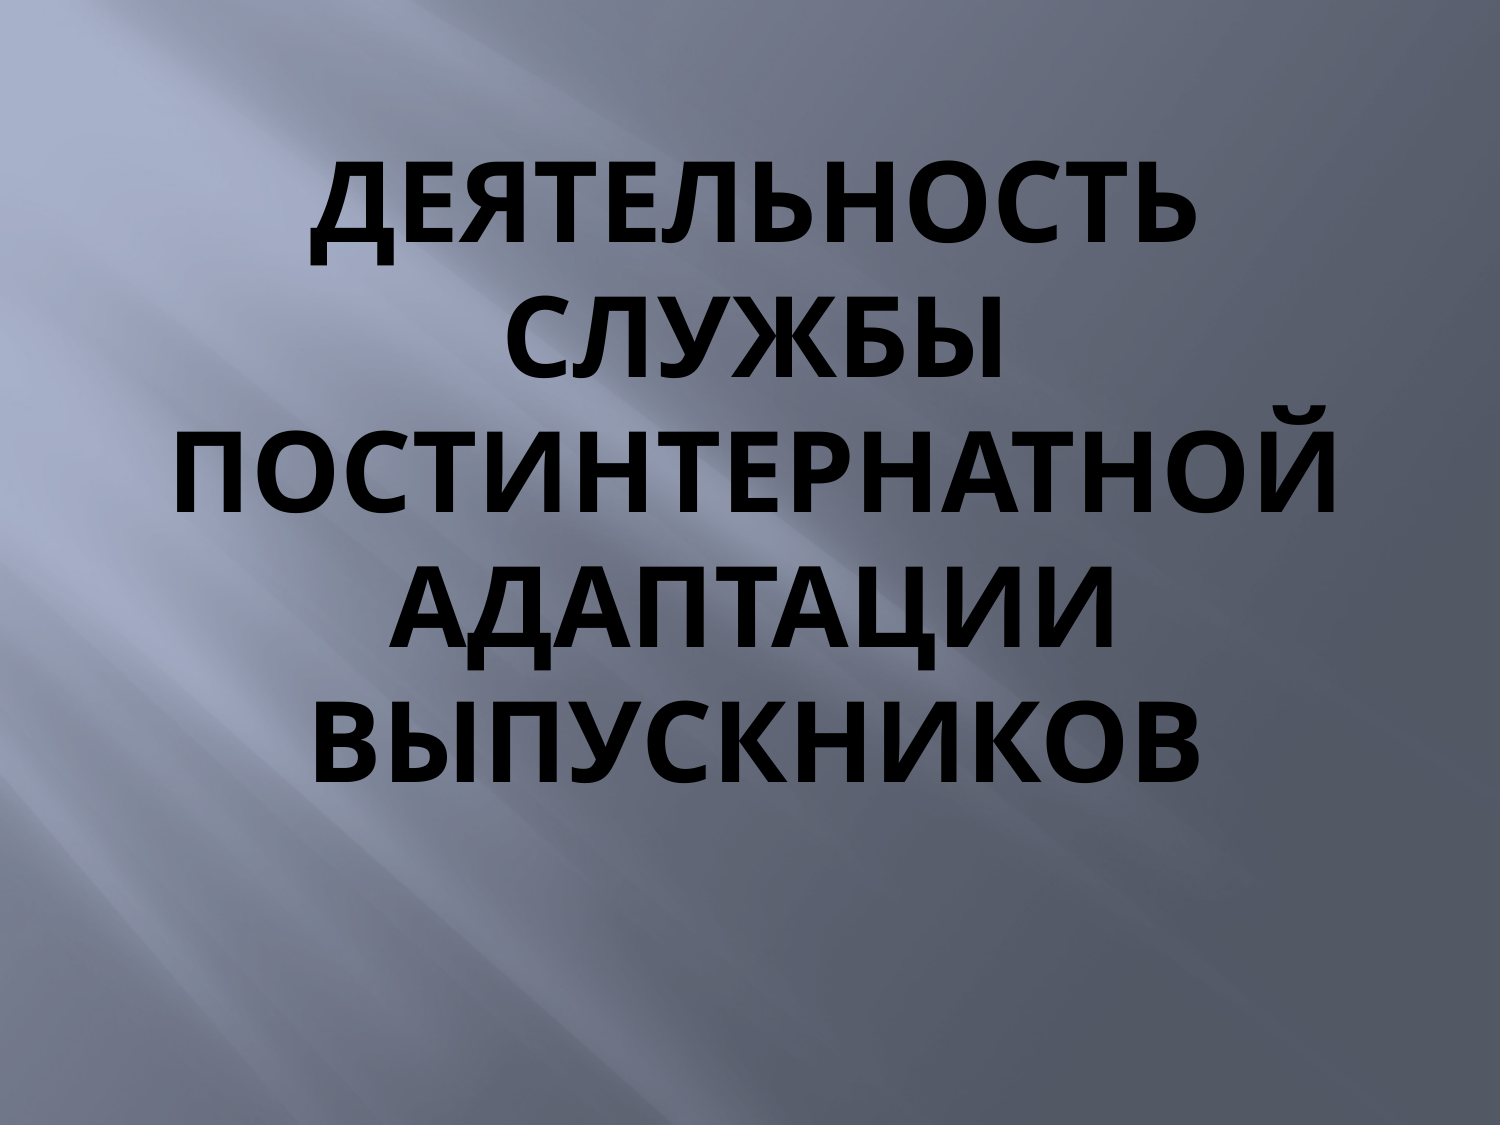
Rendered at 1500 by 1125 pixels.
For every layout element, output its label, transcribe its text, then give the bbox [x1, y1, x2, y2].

title Деятельность Службы постинтернатной адаптации выпускников [112, 456, 1401, 806]
